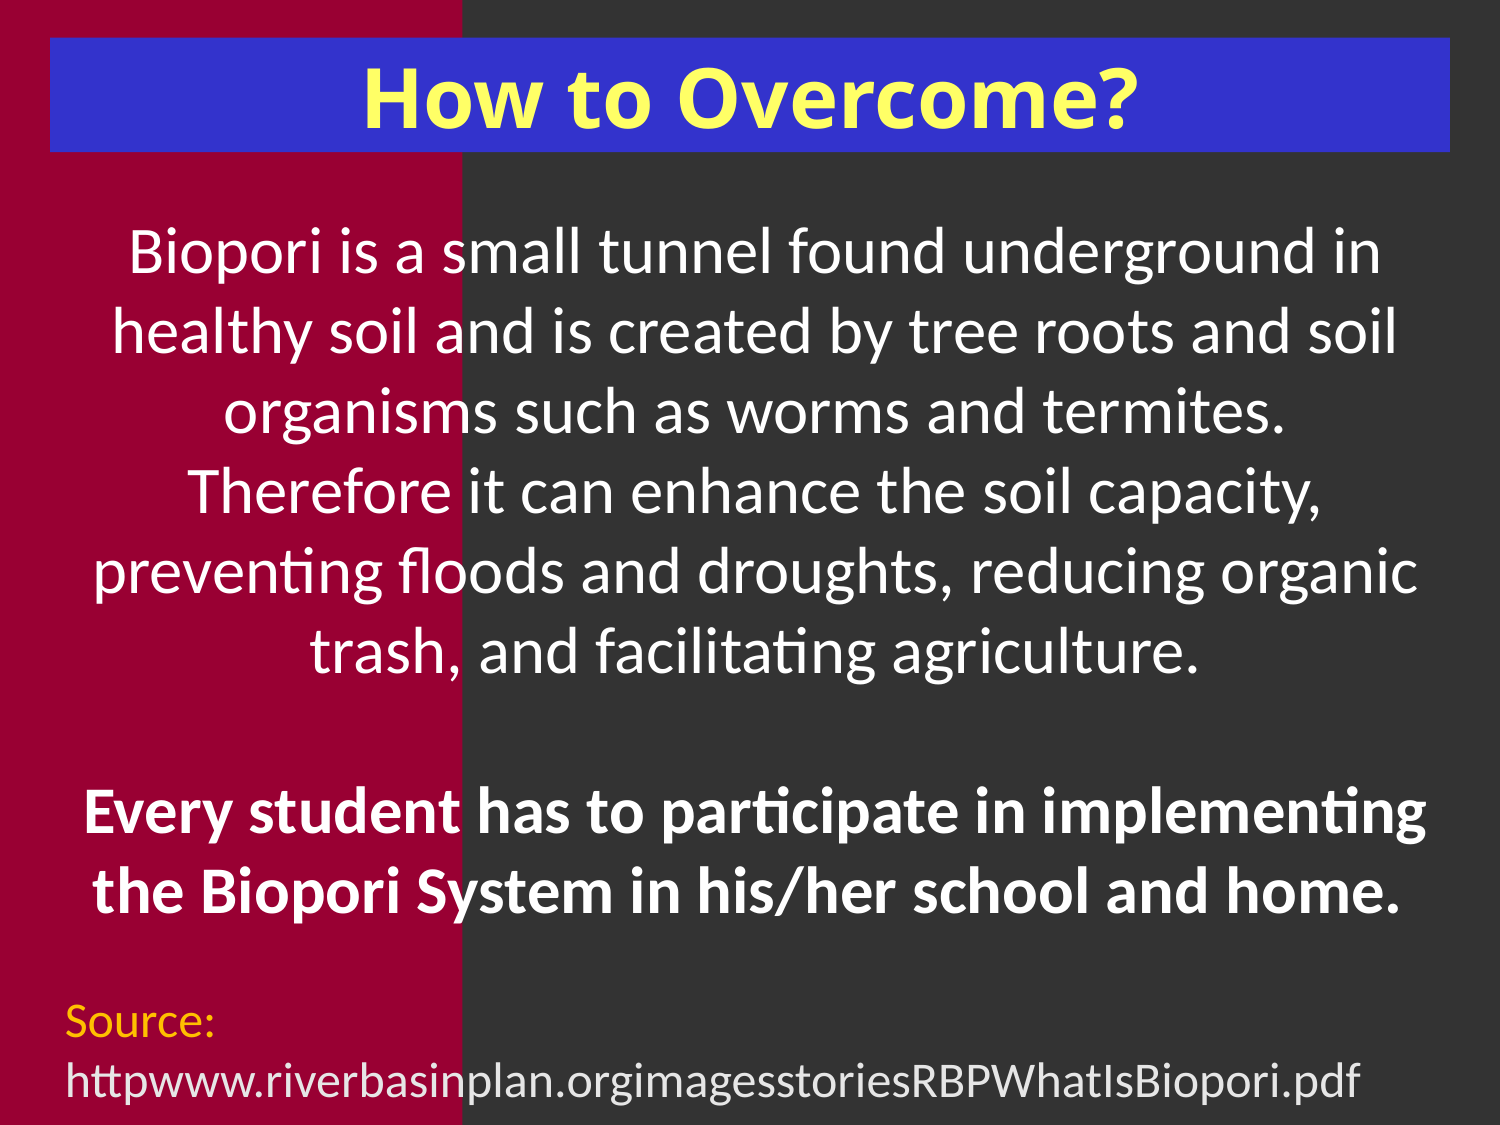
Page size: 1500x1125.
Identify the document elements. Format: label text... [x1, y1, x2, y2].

text_box How to Overcome? [50, 37, 1450, 153]
text_box Biopori is a small tunnel found underground in healthy soil and is created by tree roots and soil organisms such as worms and termites. Therefore it can enhance the soil capacity, preventing floods and droughts, reducing organic trash, and facilitating agriculture. Every student has to participate in implementing the Biopori System in his/her school and home. Source: httpwww.riverbasinplan.orgimagesstoriesRBPWhatIsBiopori.pdf [49, 199, 1462, 1115]
text_box [0, 0, 463, 1125]
